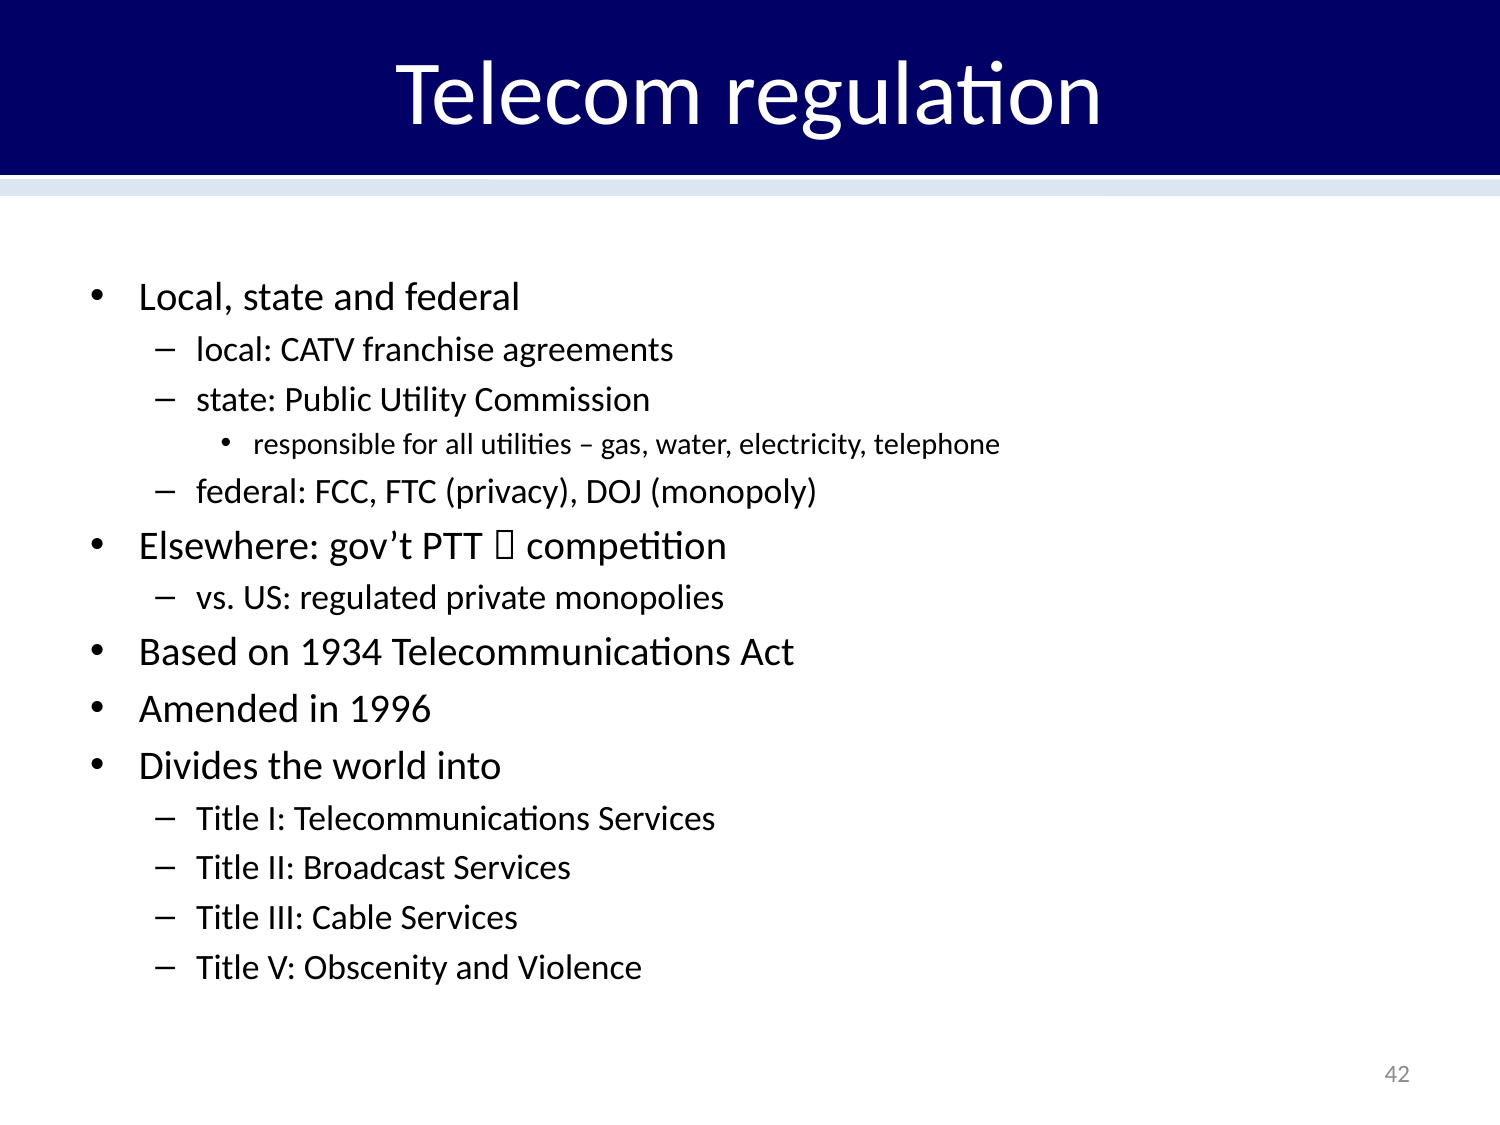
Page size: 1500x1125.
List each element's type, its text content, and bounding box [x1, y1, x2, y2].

title Telecom regulation [75, 0, 1425, 182]
list Local, state and federal local: CATV franchise agreements state: Public Utility Commission responsible for all utilities – gas, water, electricity, telephone federal: FCC, FTC (privacy), DOJ (monopoly) Elsewhere: gov’t PTT  competition vs. US: regulated private monopolies Based on 1934 Telecommunications Act Amended in 1996 Divides the world into Title I: Telecommunications Services Title II: Broadcast Services Title III: Cable Services Title V: Obscenity and Violence [75, 262, 1425, 1005]
slide_number 42 [1074, 1042, 1425, 1103]
